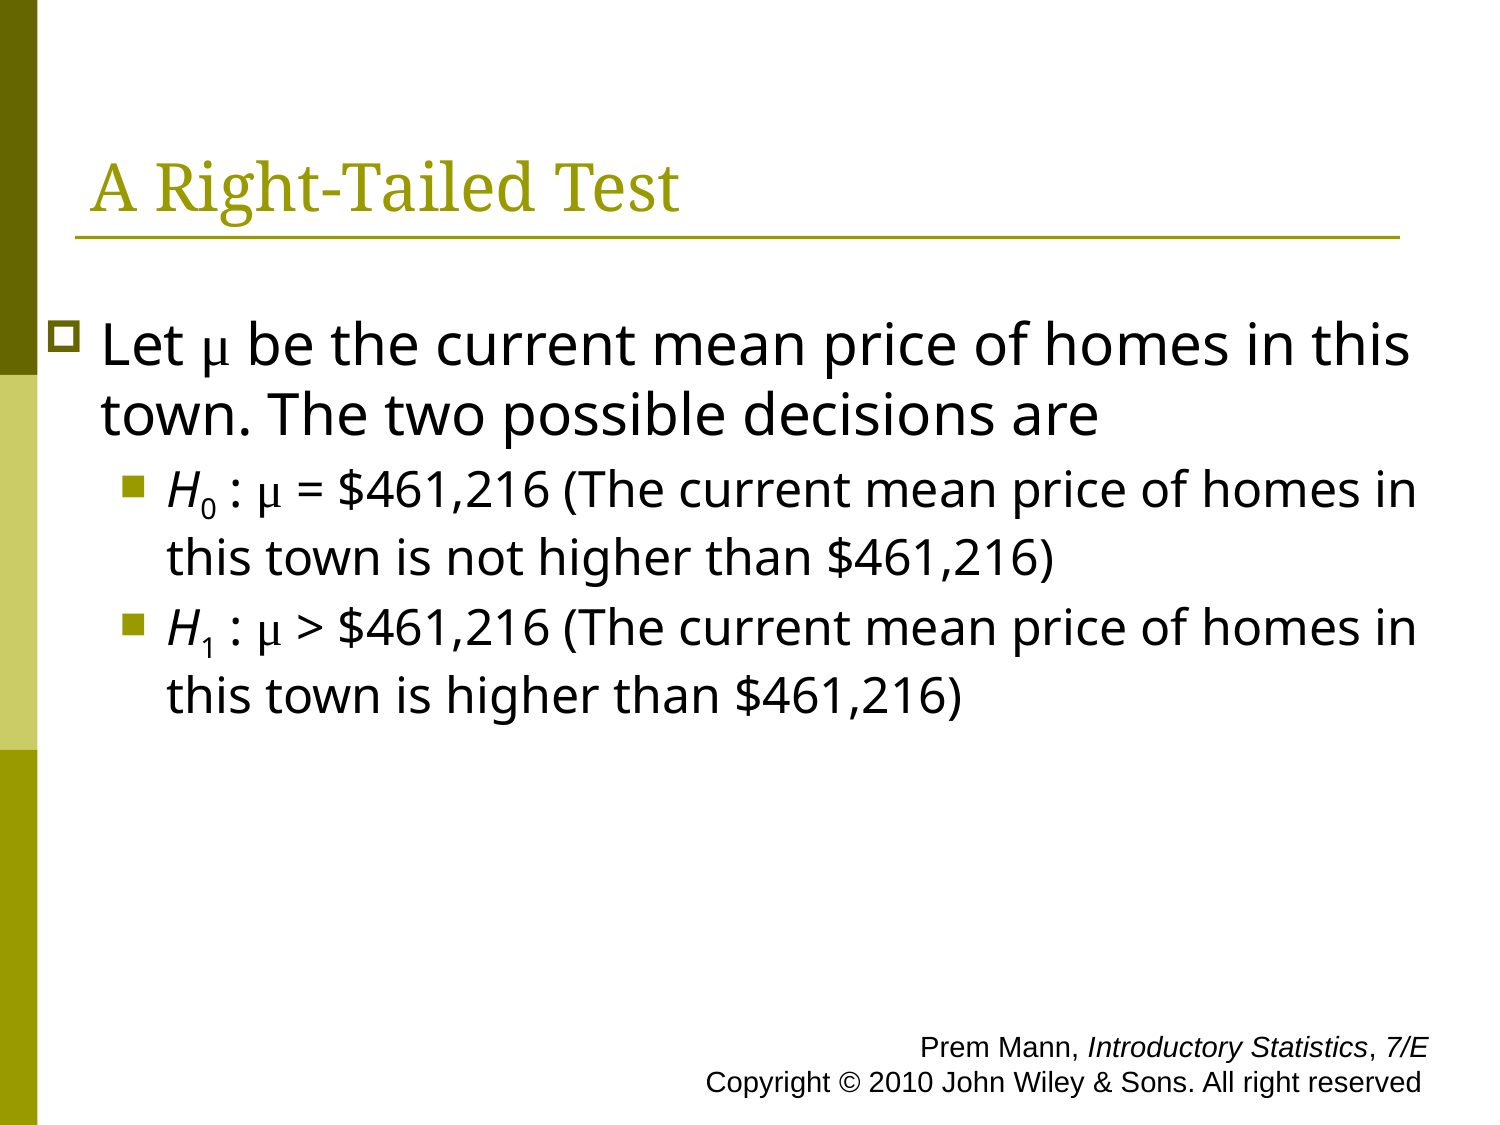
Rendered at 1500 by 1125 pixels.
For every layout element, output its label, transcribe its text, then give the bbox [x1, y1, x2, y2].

text_box Prem Mann, Introductory Statistics, 7/E Copyright © 2010 John Wiley & Sons. All right reserved [690, 1021, 1447, 1106]
list Let μ be the current mean price of homes in this town. The two possible decisions are H0 : μ = $461,216 (The current mean price of homes in this town is not higher than $461,216) H1 : μ > $461,216 (The current mean price of homes in this town is higher than $461,216) [29, 299, 1500, 1016]
title A Right-Tailed Test [75, 45, 1425, 233]
